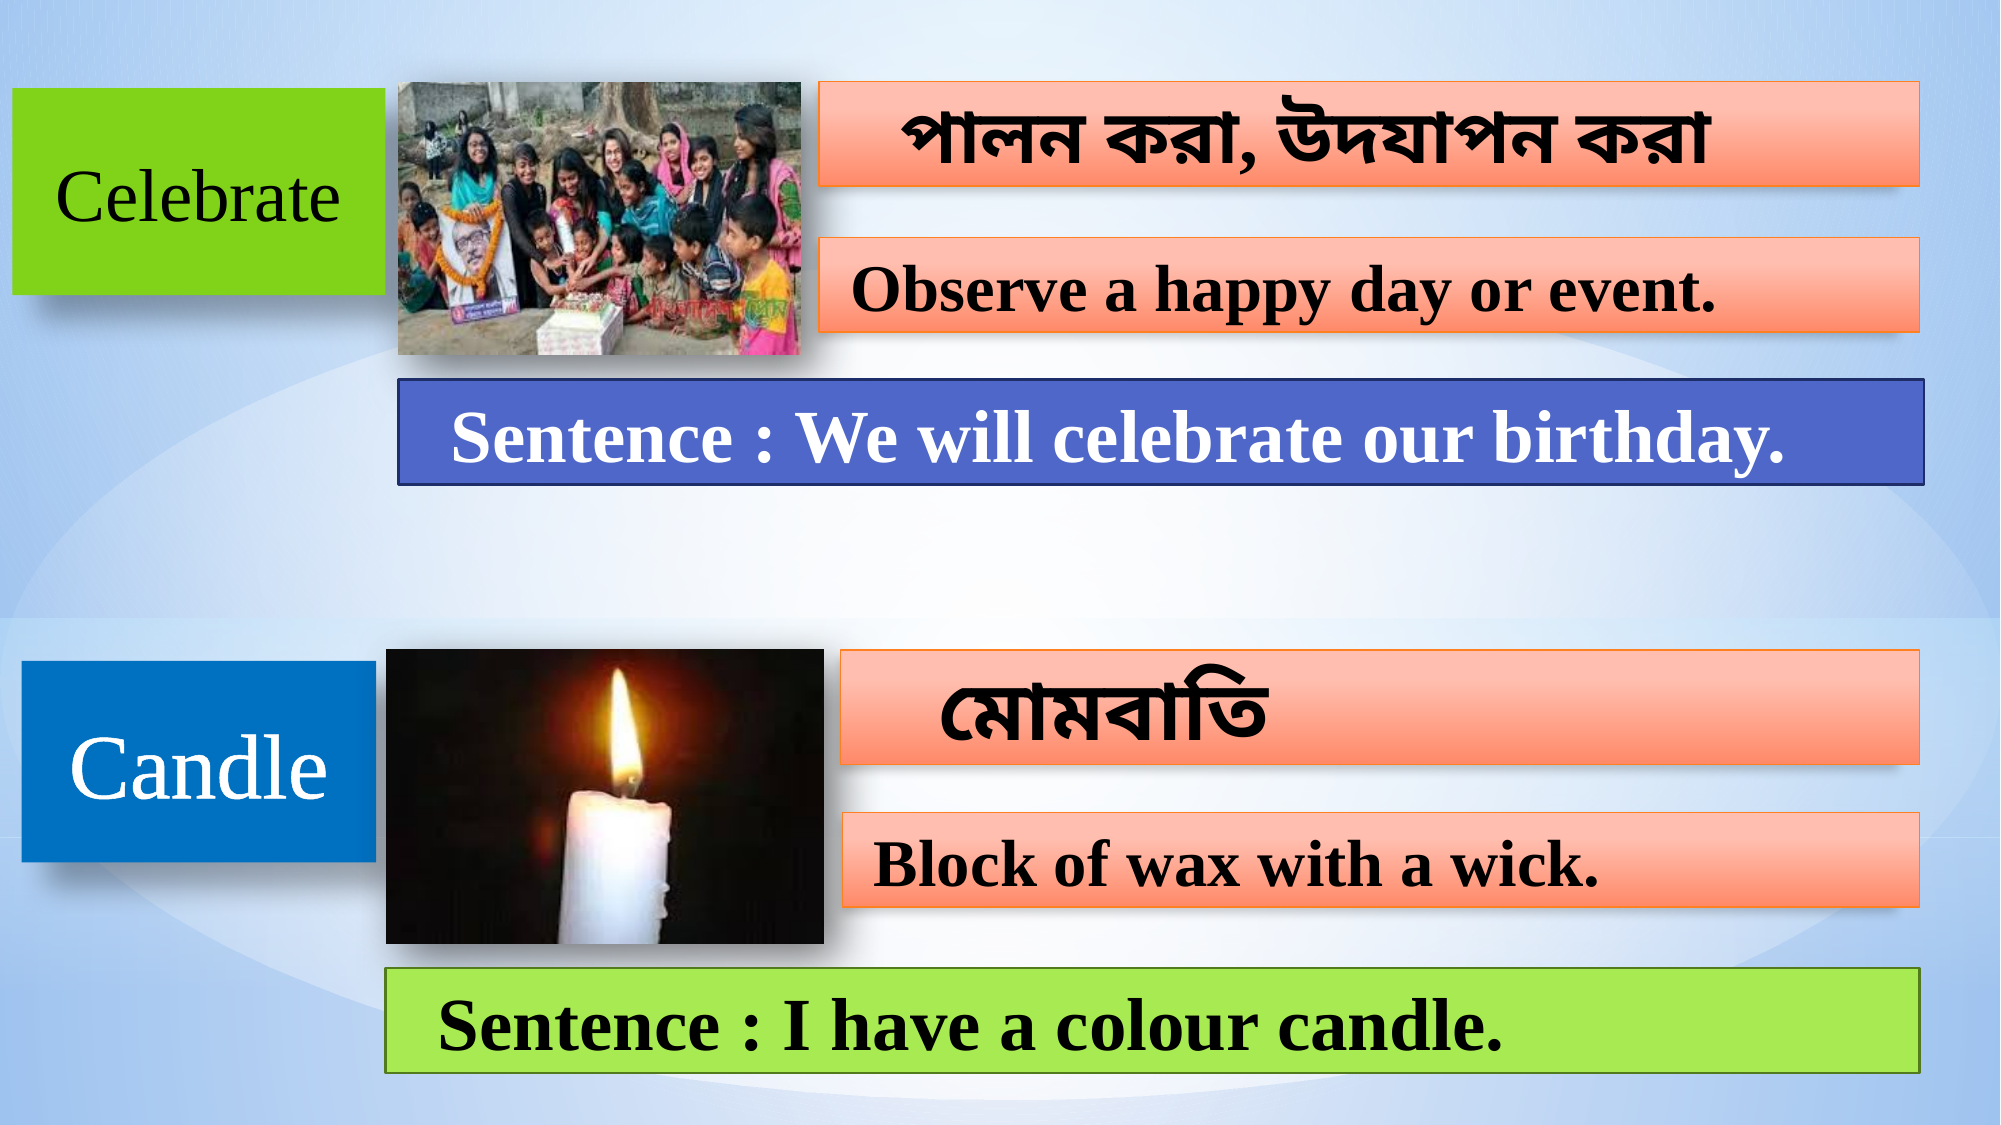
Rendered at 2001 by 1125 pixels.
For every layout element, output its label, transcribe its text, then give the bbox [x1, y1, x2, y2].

text_box পালন করা, উদযাপন করা [818, 81, 1920, 187]
picture [385, 649, 824, 944]
text_box Sentence : We will celebrate our birthday. [397, 378, 1925, 486]
text_box Candle [21, 660, 376, 863]
text_box Celebrate [12, 88, 386, 296]
text_box Observe a happy day or event. [818, 237, 1920, 333]
text_box Sentence : I have a colour candle. [384, 967, 1921, 1074]
text_box মোমবাতি [840, 649, 1920, 765]
picture [398, 82, 802, 356]
text_box Block of wax with a wick. [842, 812, 1920, 908]
